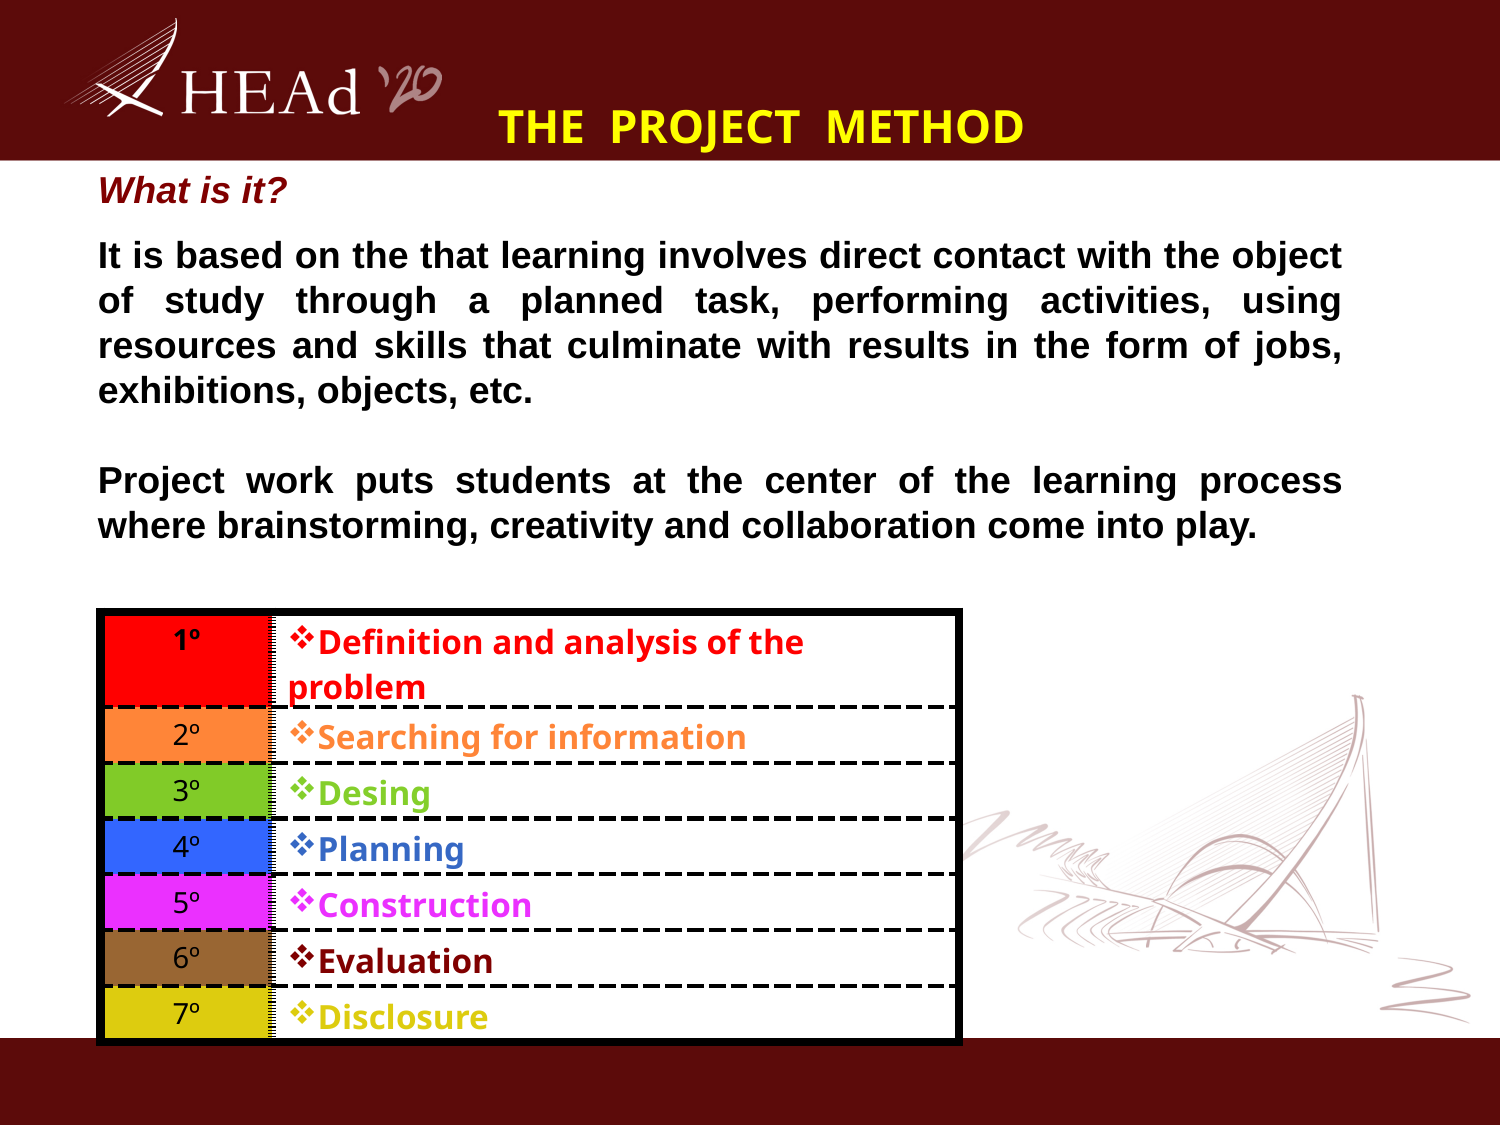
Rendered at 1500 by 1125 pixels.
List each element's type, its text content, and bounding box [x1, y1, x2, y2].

table_cell 7º [105, 986, 272, 1038]
text_box What is it? It is based on the that learning involves direct contact with the object of study through a planned task, performing activities, using resources and skills that culminate with results in the form of jobs, exhibitions, objects, etc. Project work puts students at the center of the learning process where brainstorming, creativity and collaboration come into play. [83, 159, 1359, 554]
table_cell Construction [272, 874, 955, 930]
table_cell 3º [105, 763, 272, 819]
table_cell Disclosure [272, 986, 955, 1038]
table_cell Evaluation [272, 930, 955, 986]
table_cell Planning [272, 819, 955, 874]
table_cell Searching for information [272, 707, 955, 763]
table_cell 2º [105, 707, 272, 763]
picture [0, 0, 1500, 1125]
table_cell 4º [105, 819, 272, 874]
text_box THE PROJECT METHOD [483, 90, 1209, 159]
table_header Definition and analysis of the problem [272, 616, 955, 707]
table_cell 6º [105, 930, 272, 986]
table_header 1º [105, 616, 272, 707]
table_cell Desing [272, 763, 955, 819]
table_cell 5º [105, 874, 272, 930]
